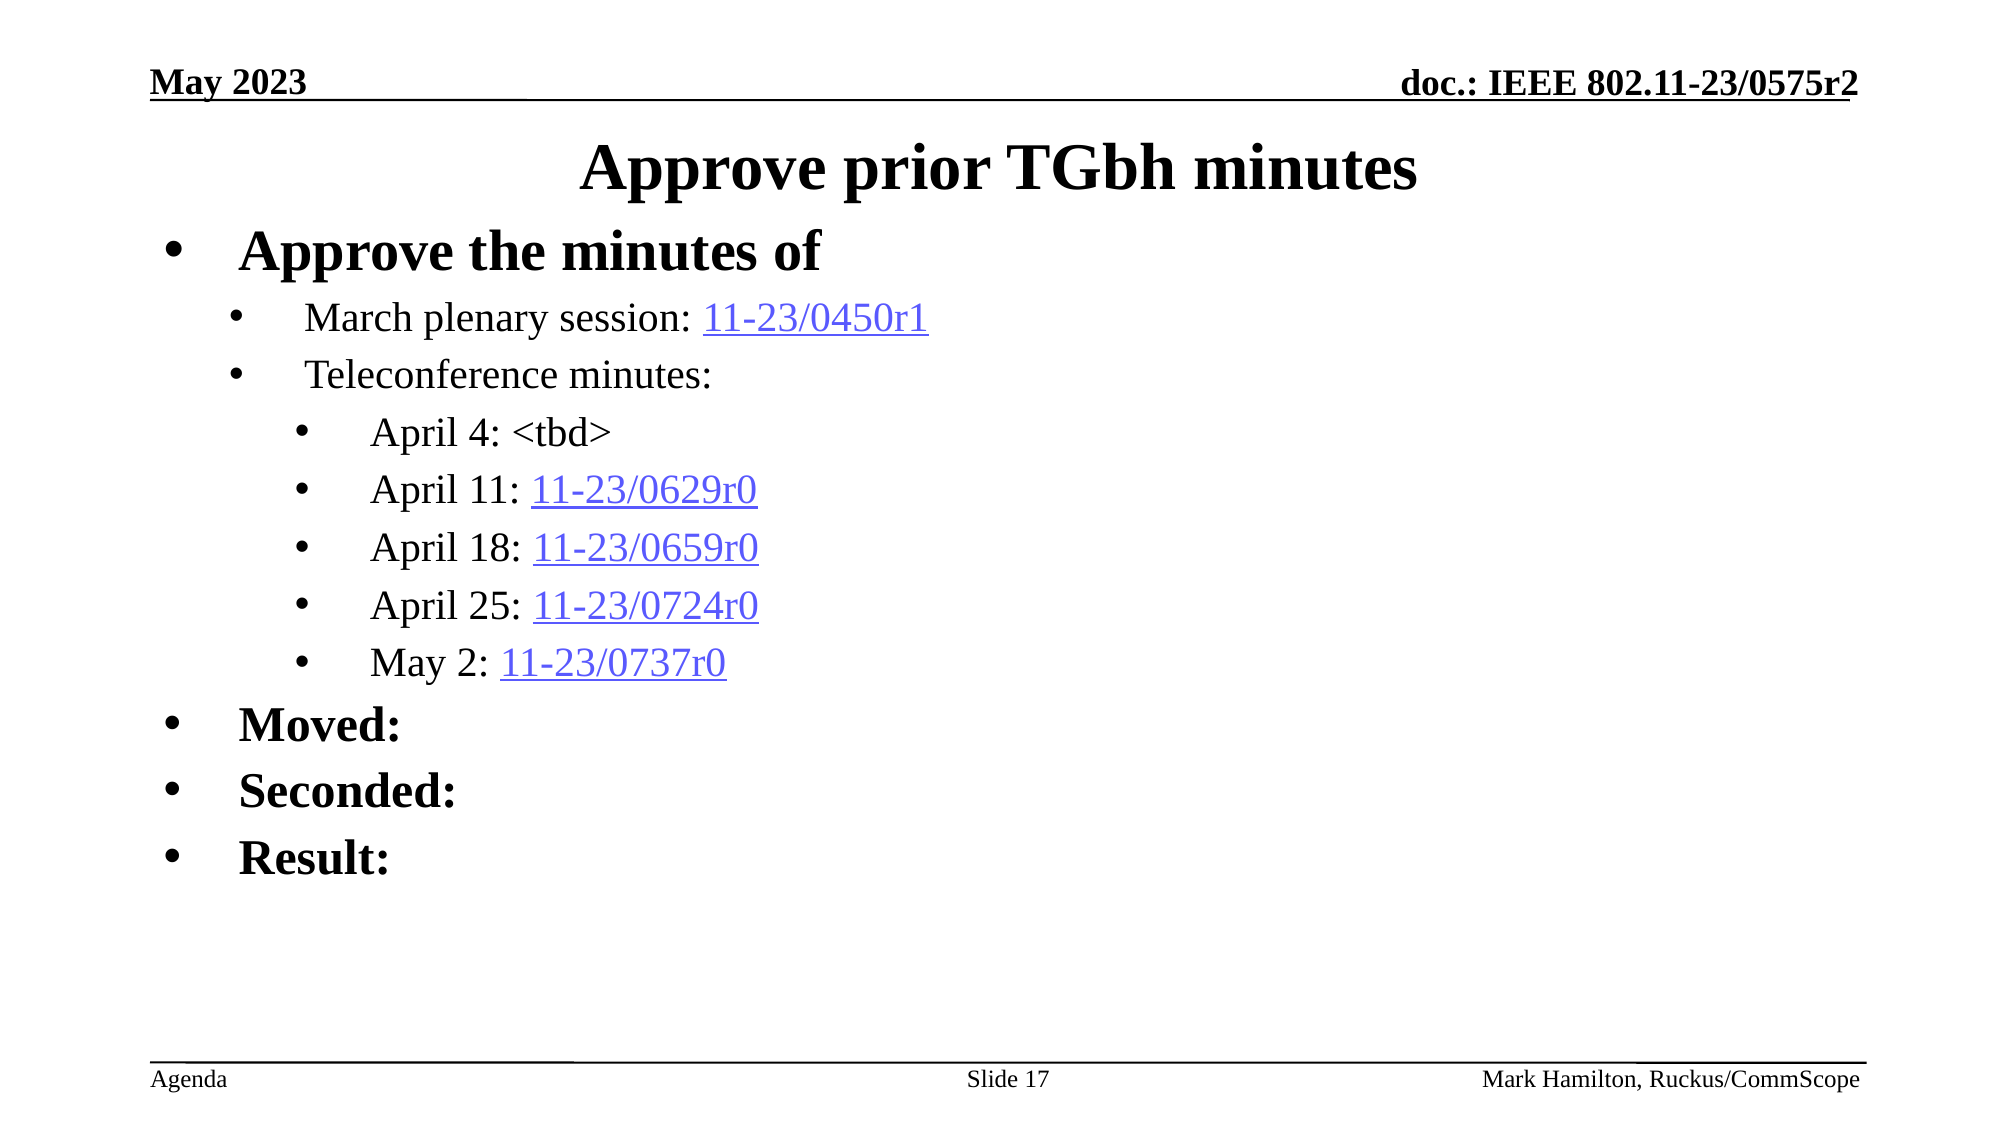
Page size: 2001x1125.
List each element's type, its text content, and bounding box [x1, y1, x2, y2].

slide_number Slide 17 [950, 1061, 1067, 1123]
title Approve prior TGbh minutes [149, 112, 1850, 213]
list Approve the minutes of March plenary session: 11-23/0450r1 Teleconference minutes: April 4: <tbd> April 11: 11-23/0629r0 April 18: 11-23/0659r0 April 25: 11-23/0724r0 May 2: 11-23/0737r0 Moved: Seconded: Result: [148, 212, 1849, 1063]
